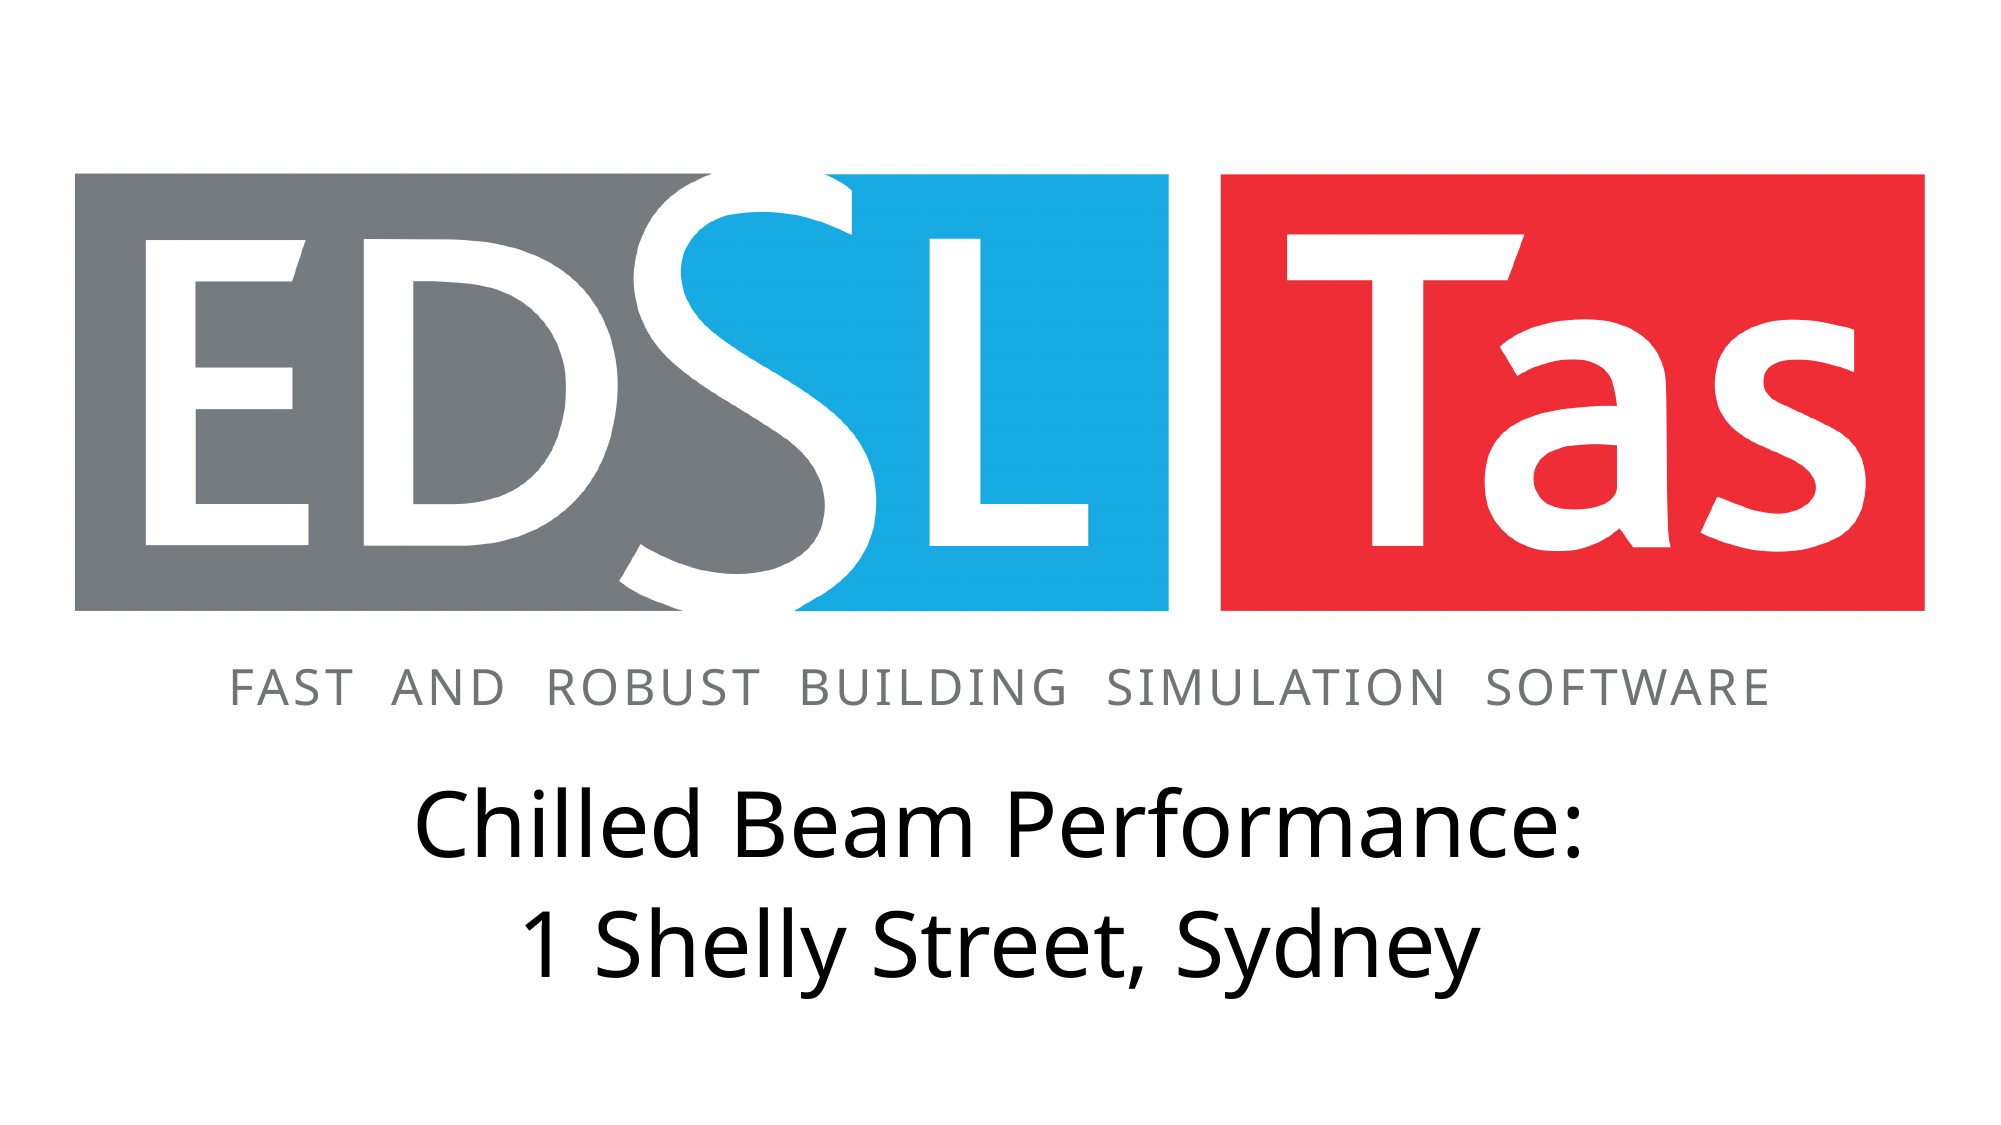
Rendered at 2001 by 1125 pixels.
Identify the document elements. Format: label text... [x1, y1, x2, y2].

list Chilled Beam Performance: 1 Shelly Street, Sydney [169, 785, 1831, 990]
picture [32, 136, 1968, 649]
